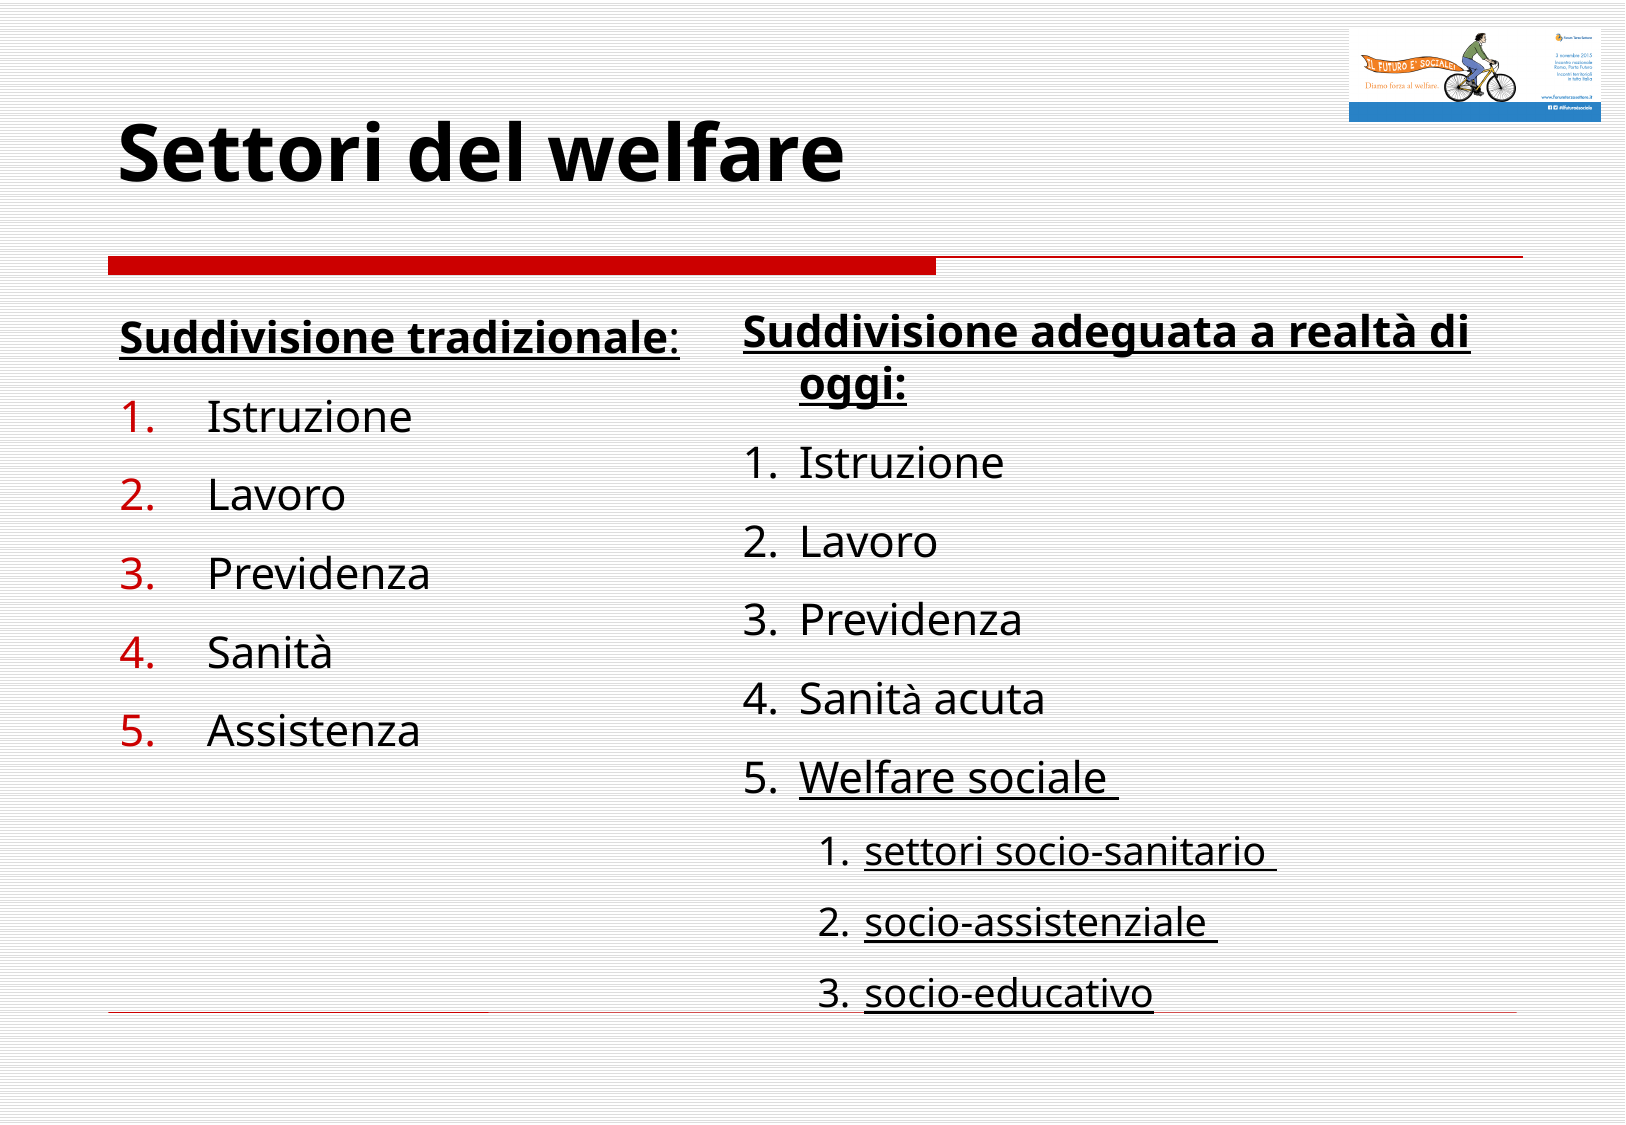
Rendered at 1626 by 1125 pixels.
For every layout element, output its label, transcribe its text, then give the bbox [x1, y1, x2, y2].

picture [1348, 28, 1602, 122]
title Settori del welfare [101, 49, 1525, 250]
list Suddivisione tradizionale: Istruzione Lavoro Previdenza Sanità Assistenza [104, 301, 727, 794]
text_box Suddivisione adeguata a realtà di oggi: Istruzione Lavoro Previdenza Sanità acuta Welfare sociale settori socio-sanitario socio-assistenziale socio-educativo [727, 296, 1541, 1024]
